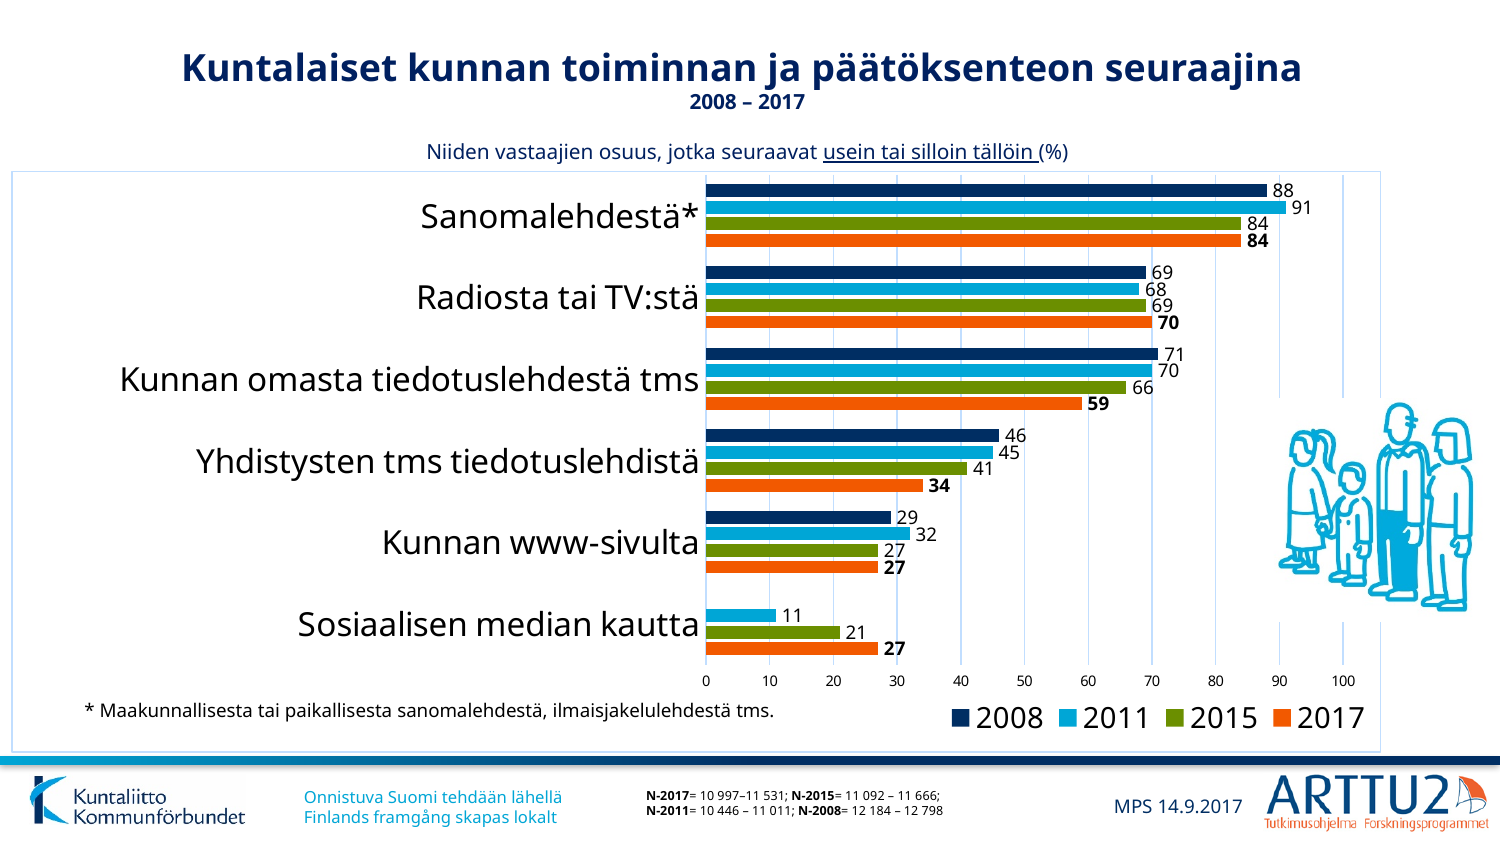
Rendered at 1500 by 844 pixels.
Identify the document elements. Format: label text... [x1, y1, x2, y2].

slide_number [1094, 789, 1243, 823]
chart [10, 170, 1382, 753]
picture [1263, 397, 1499, 622]
text_box N-2017= 10 997–11 531; N-2015= 11 092 – 11 666; N-2011= 10 446 – 11 011; N-2008= 12 184 – 12 798 [631, 781, 959, 826]
picture [1263, 773, 1489, 833]
title Kuntalaiset kunnan toiminnan ja päätöksenteon seuraajina 2008 – 2017 Niiden vastaajien osuus, jotka seuraavat usein tai silloin tällöin (%) [41, 32, 1454, 171]
picture [29, 773, 246, 825]
